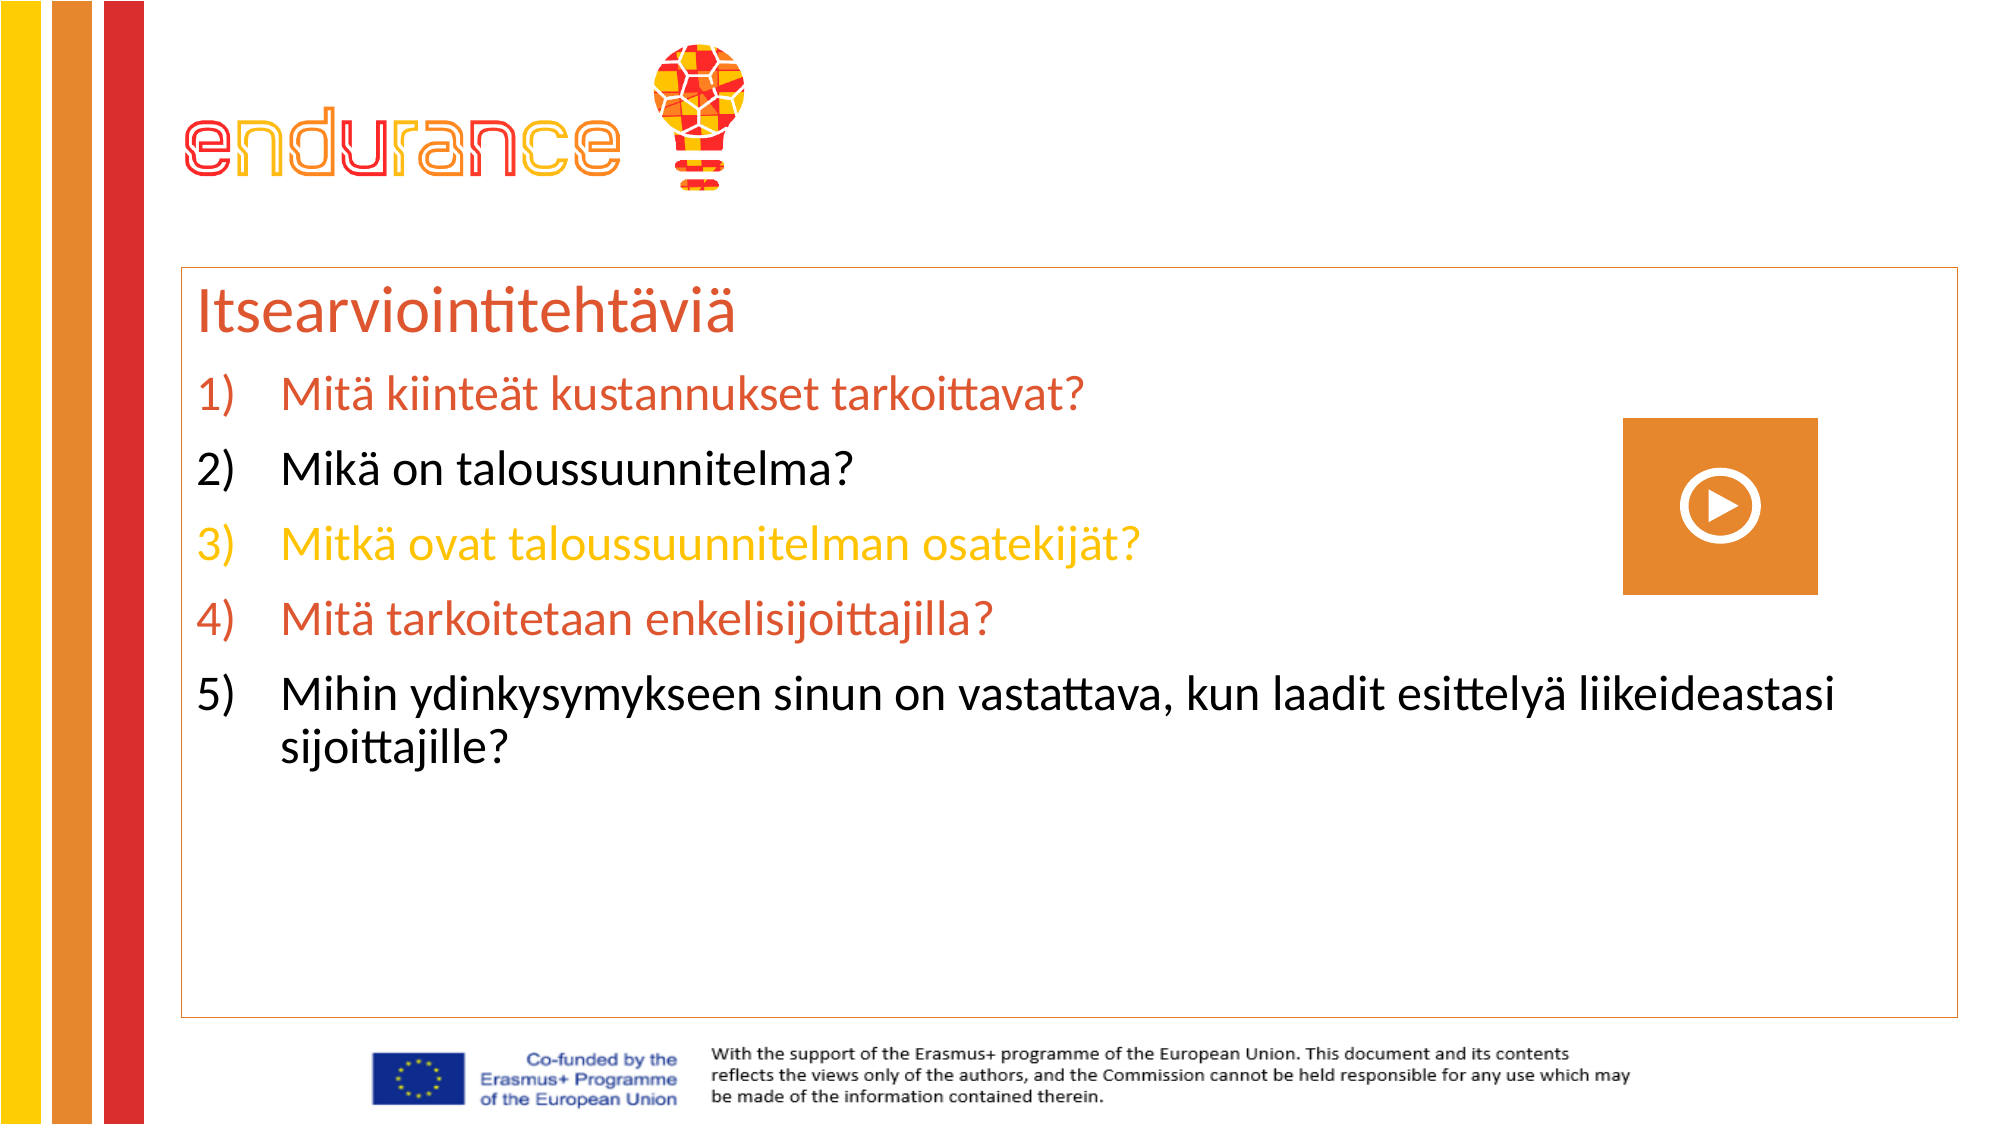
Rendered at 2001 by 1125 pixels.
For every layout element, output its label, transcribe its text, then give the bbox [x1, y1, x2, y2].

text_box [102, 0, 146, 1125]
text_box [50, 0, 95, 1125]
subtitle Itsearviointitehtäviä Mitä kiinteät kustannukset tarkoittavat? Mikä on taloussuunnitelma? Mitkä ovat taloussuunnitelman osatekijät? Mitä tarkoitetaan enkelisijoittajilla? Mihin ydinkysymykseen sinun on vastattava, kun laadit esittelyä liikeideastasi sijoittajille? [181, 267, 1958, 1018]
picture [344, 1032, 1656, 1120]
picture [153, 24, 780, 209]
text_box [1623, 418, 1818, 595]
text_box [0, 0, 43, 1125]
